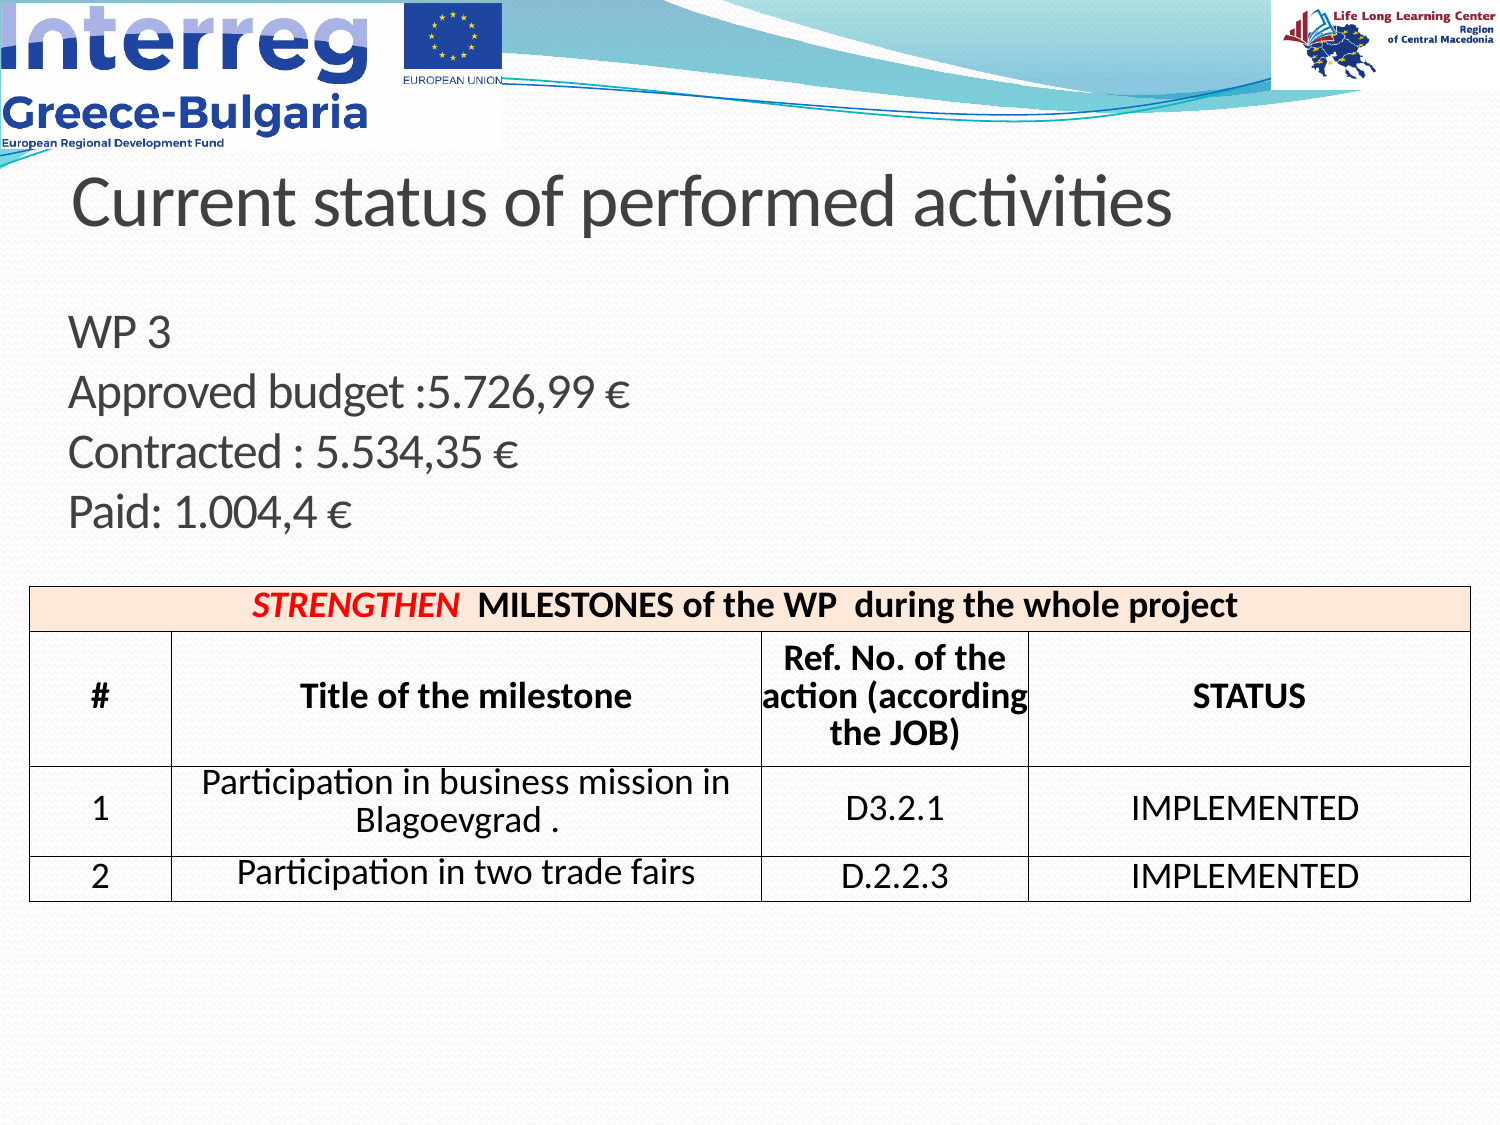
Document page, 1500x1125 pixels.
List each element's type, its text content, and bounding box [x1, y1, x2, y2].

text_box Current status of performed activities [57, 143, 1190, 249]
table_cell IMPLEMENTED [1029, 767, 1470, 856]
table_cell Title of the milestone [172, 632, 761, 766]
text_box WP 3 Approved budget :5.726,99 € Contracted : 5.534,35 € Paid: 1.004,4 € [53, 290, 1459, 586]
table_cell 2 [30, 857, 171, 901]
picture [1, 3, 502, 149]
table_cell D.2.2.3 [762, 857, 1028, 901]
table_cell # [30, 632, 171, 766]
table_cell Participation in business mission in Blagoevgrad . [172, 767, 761, 856]
table_cell Participation in two trade fairs [172, 857, 761, 901]
table_header STRENGTHEN MILESTONES of the WP during the whole project [30, 587, 1470, 631]
table_cell STATUS [1029, 632, 1470, 766]
table_cell Ref. No. of the action (according the JOB) [762, 632, 1028, 766]
picture [1271, 0, 1500, 91]
table_cell IMPLEMENTED [1029, 857, 1470, 901]
table_cell D3.2.1 [762, 767, 1028, 856]
table_cell 1 [30, 767, 171, 856]
